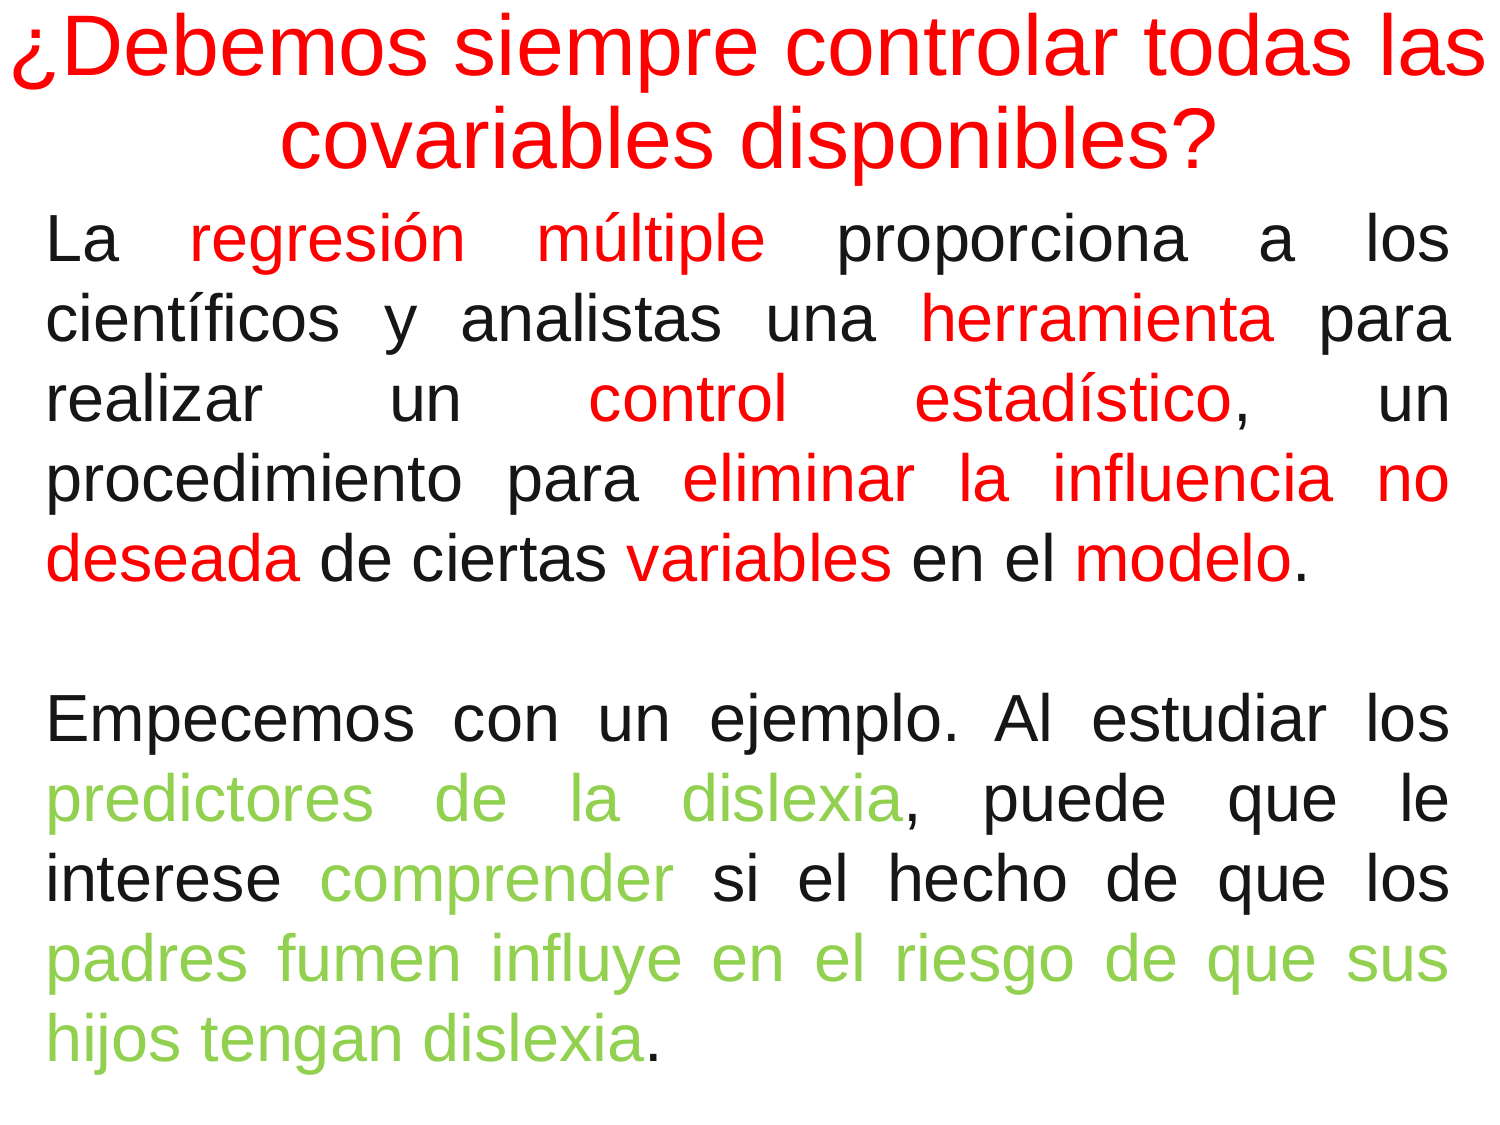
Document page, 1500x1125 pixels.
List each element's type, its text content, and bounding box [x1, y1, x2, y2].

title ¿Debemos siempre controlar todas las covariables disponibles? [0, 0, 1500, 188]
text_box La regresión múltiple proporciona a los científicos y analistas una herramienta para realizar un control estadístico, un procedimiento para eliminar la influencia no deseada de ciertas variables en el modelo. Empecemos con un ejemplo. Al estudiar los predictores de la dislexia, puede que le interese comprender si el hecho de que los padres fumen influye en el riesgo de que sus hijos tengan dislexia. [30, 187, 1466, 1082]
